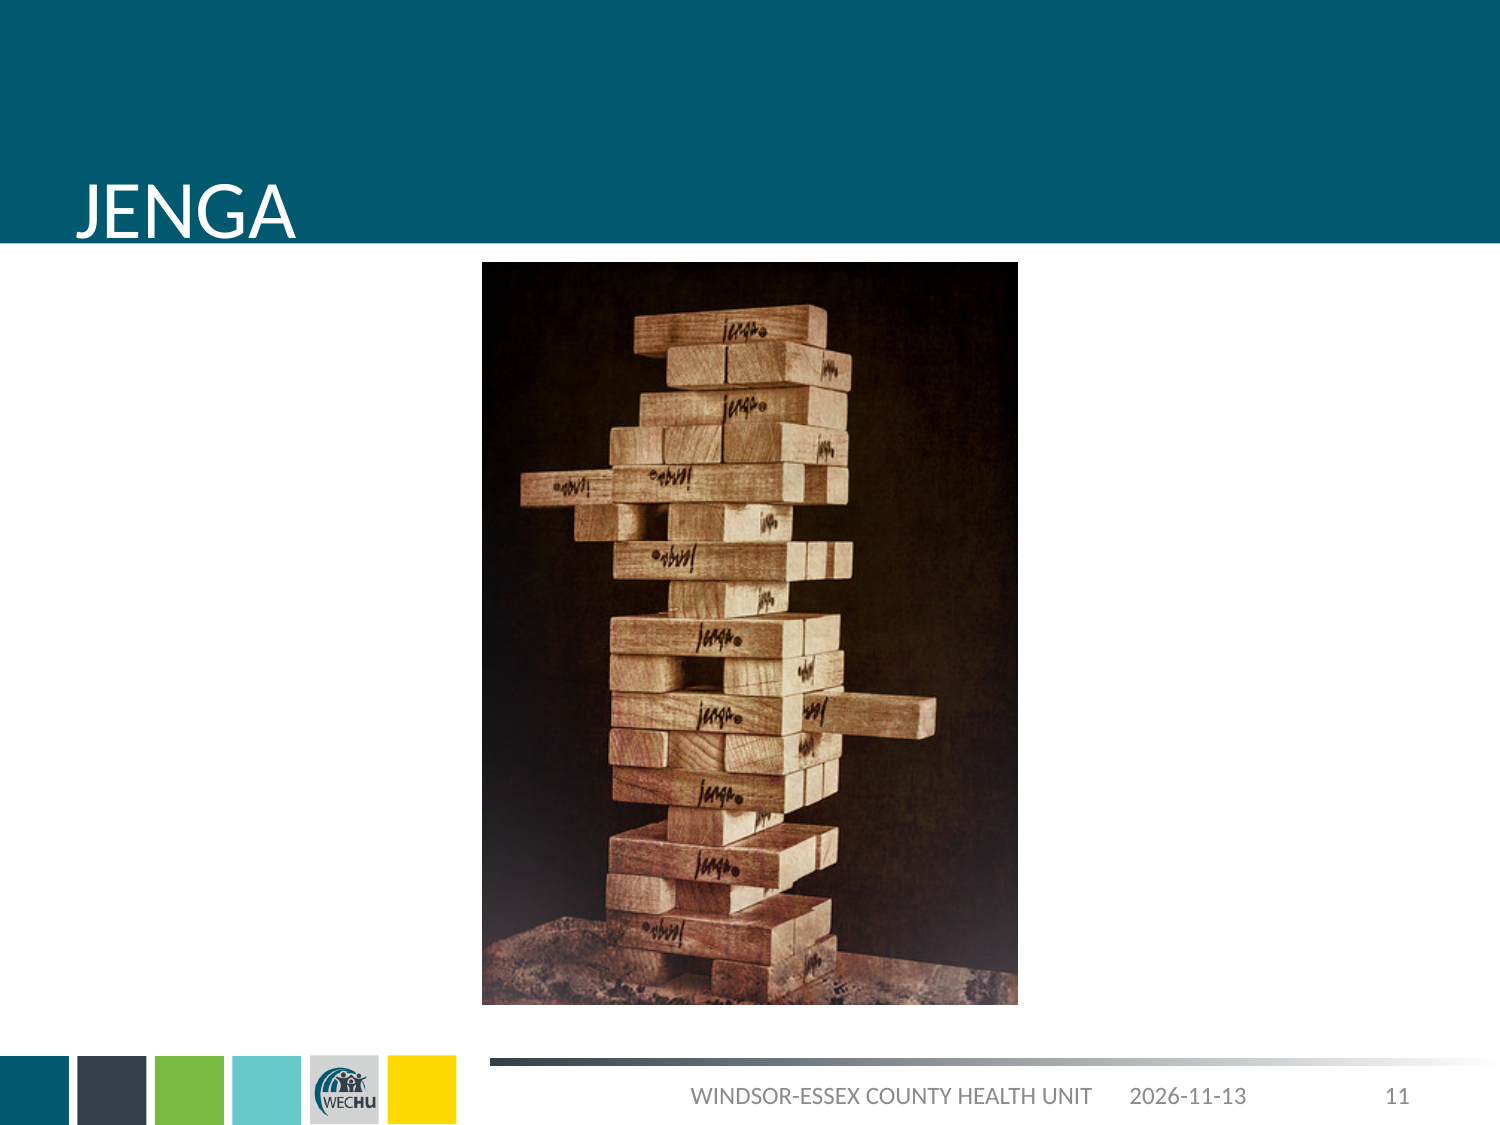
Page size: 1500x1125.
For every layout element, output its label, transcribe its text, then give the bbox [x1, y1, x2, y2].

footer WINDSOR-ESSEX COUNTY HEALTH UNIT [490, 1064, 1293, 1125]
title JENGA [75, 45, 1425, 256]
picture [312, 1059, 377, 1124]
slide_number 11 [1293, 1064, 1425, 1125]
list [482, 262, 1018, 1006]
